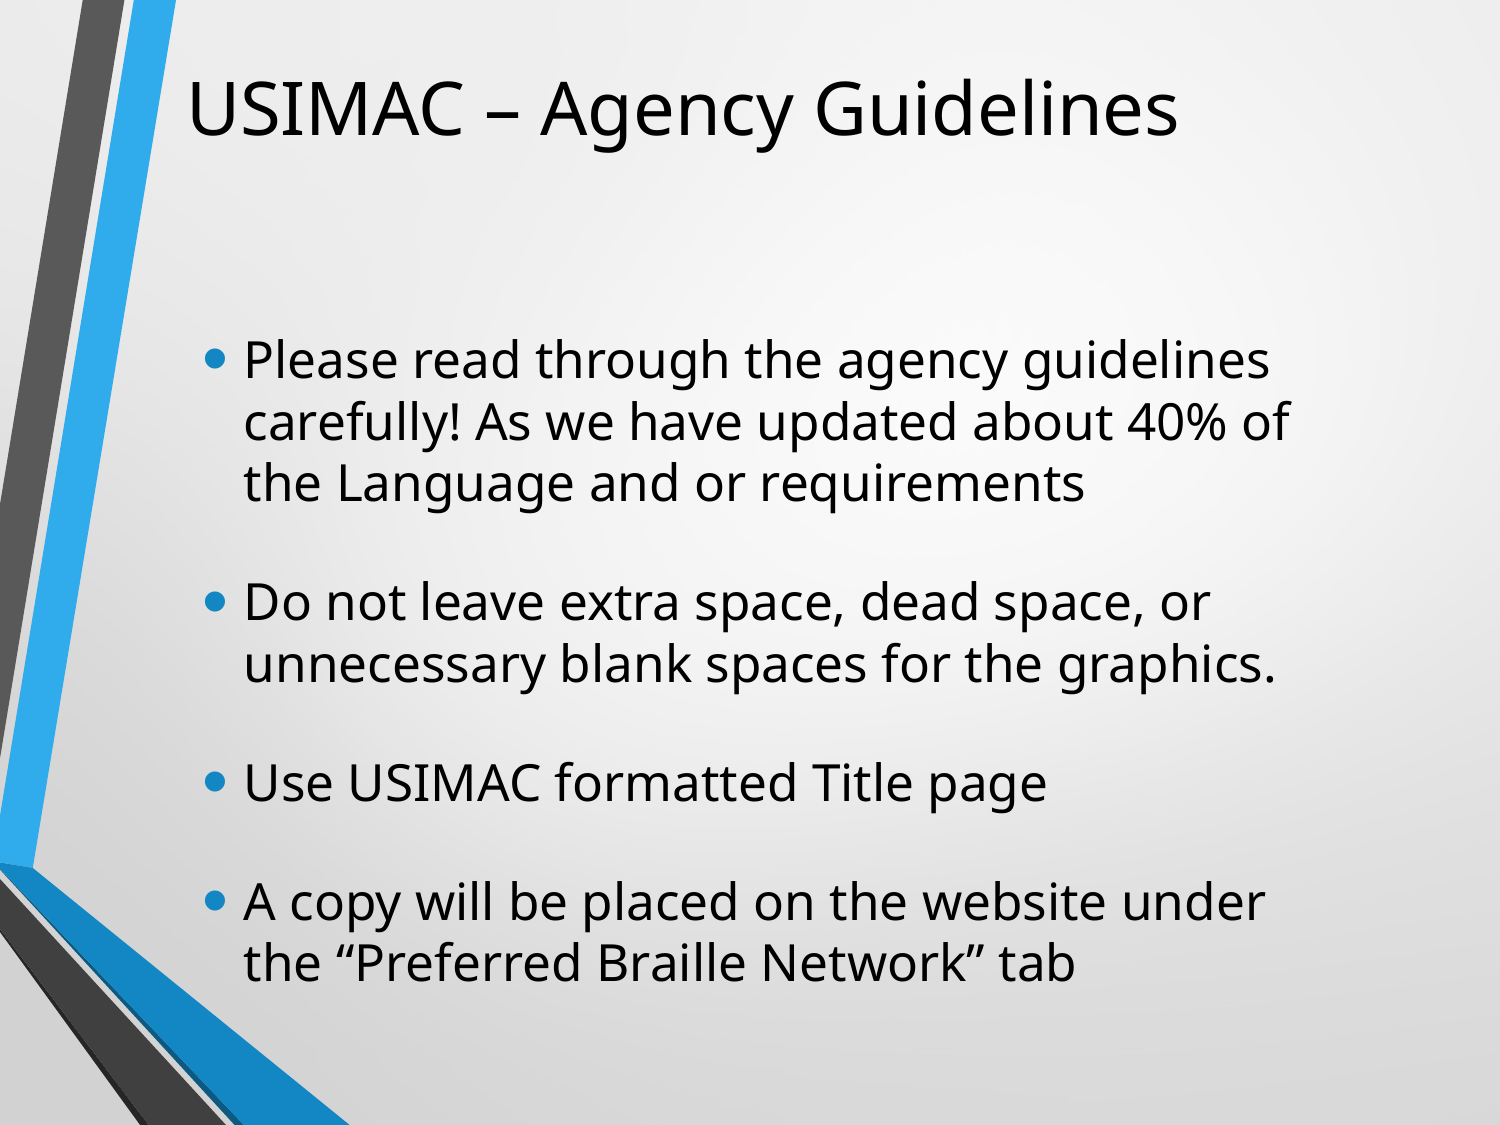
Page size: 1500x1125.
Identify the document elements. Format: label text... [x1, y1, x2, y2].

list Please read through the agency guidelines carefully! As we have updated about 40% of the Language and or requirements Do not leave extra space, dead space, or unnecessary blank spaces for the graphics. Use USIMAC formatted Title page A copy will be placed on the website under the “Preferred Braille Network” tab [187, 237, 1325, 1088]
title USIMAC – Agency Guidelines [162, 50, 1204, 163]
